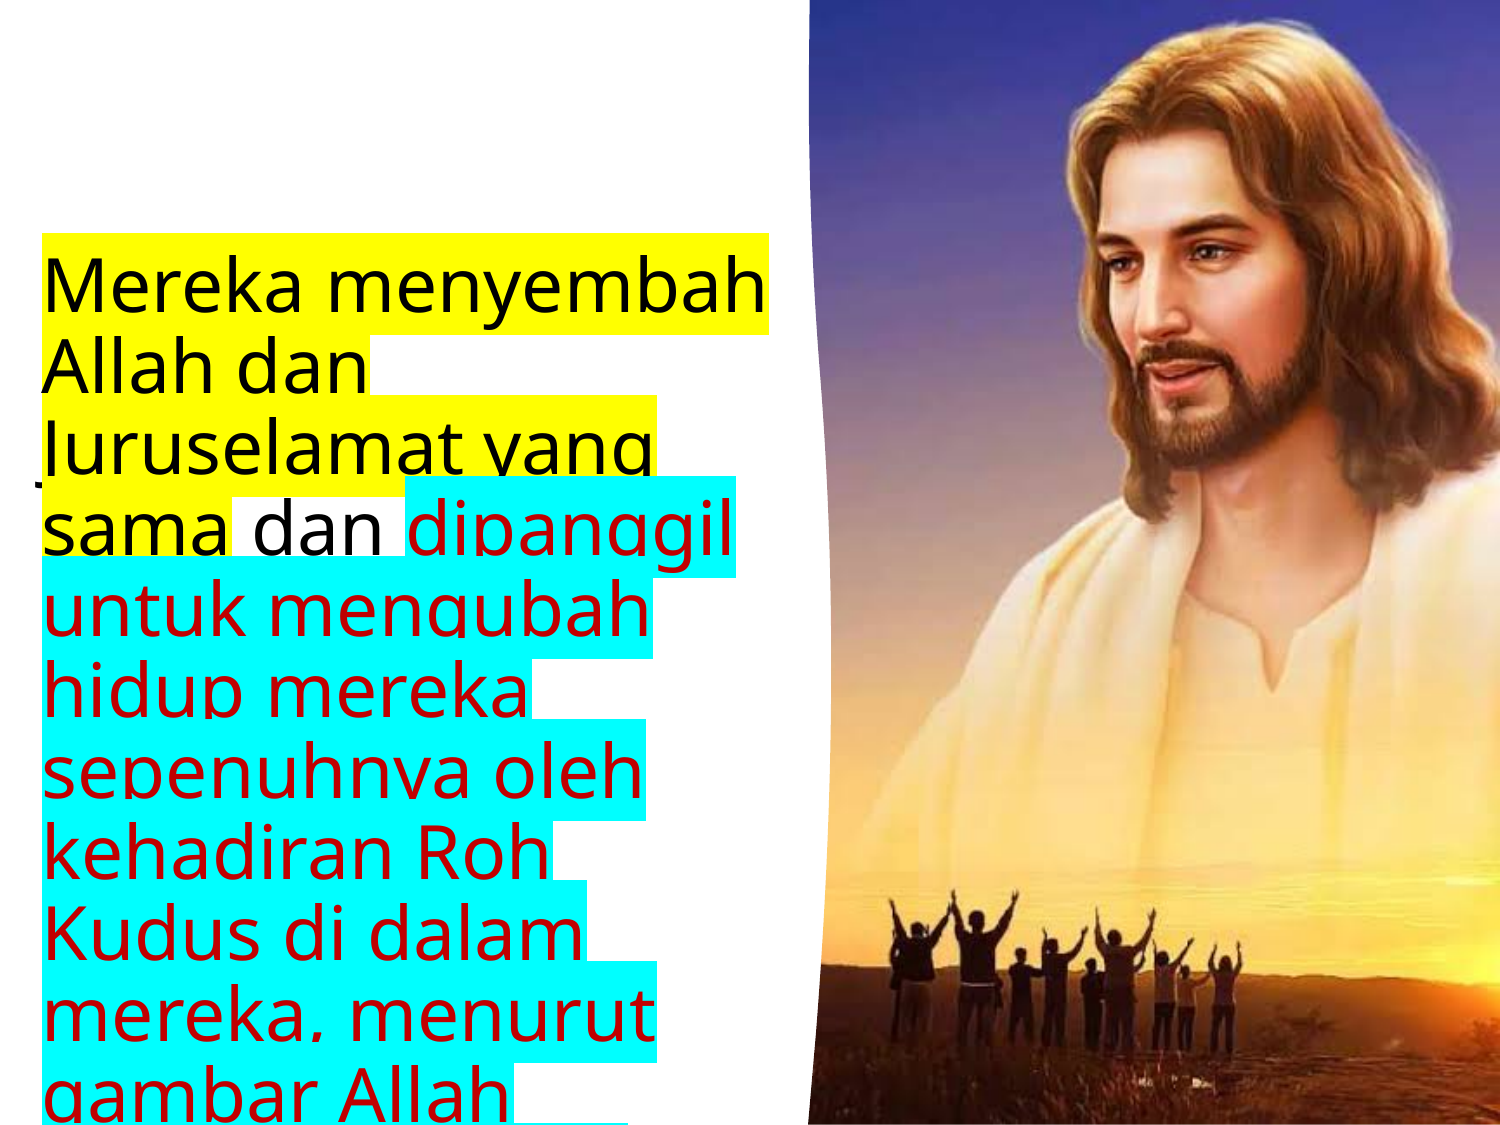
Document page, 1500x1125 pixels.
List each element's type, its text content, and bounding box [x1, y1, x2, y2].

list Mereka menyembah Allah dan Juruselamat yang sama dan dipanggil untuk mengubah hidup mereka sepenuhnya oleh kehadiran Roh Kudus di dalam mereka, menurut gambar Allah di dalam Kristus. [26, 240, 793, 1025]
picture [808, 0, 1500, 1125]
